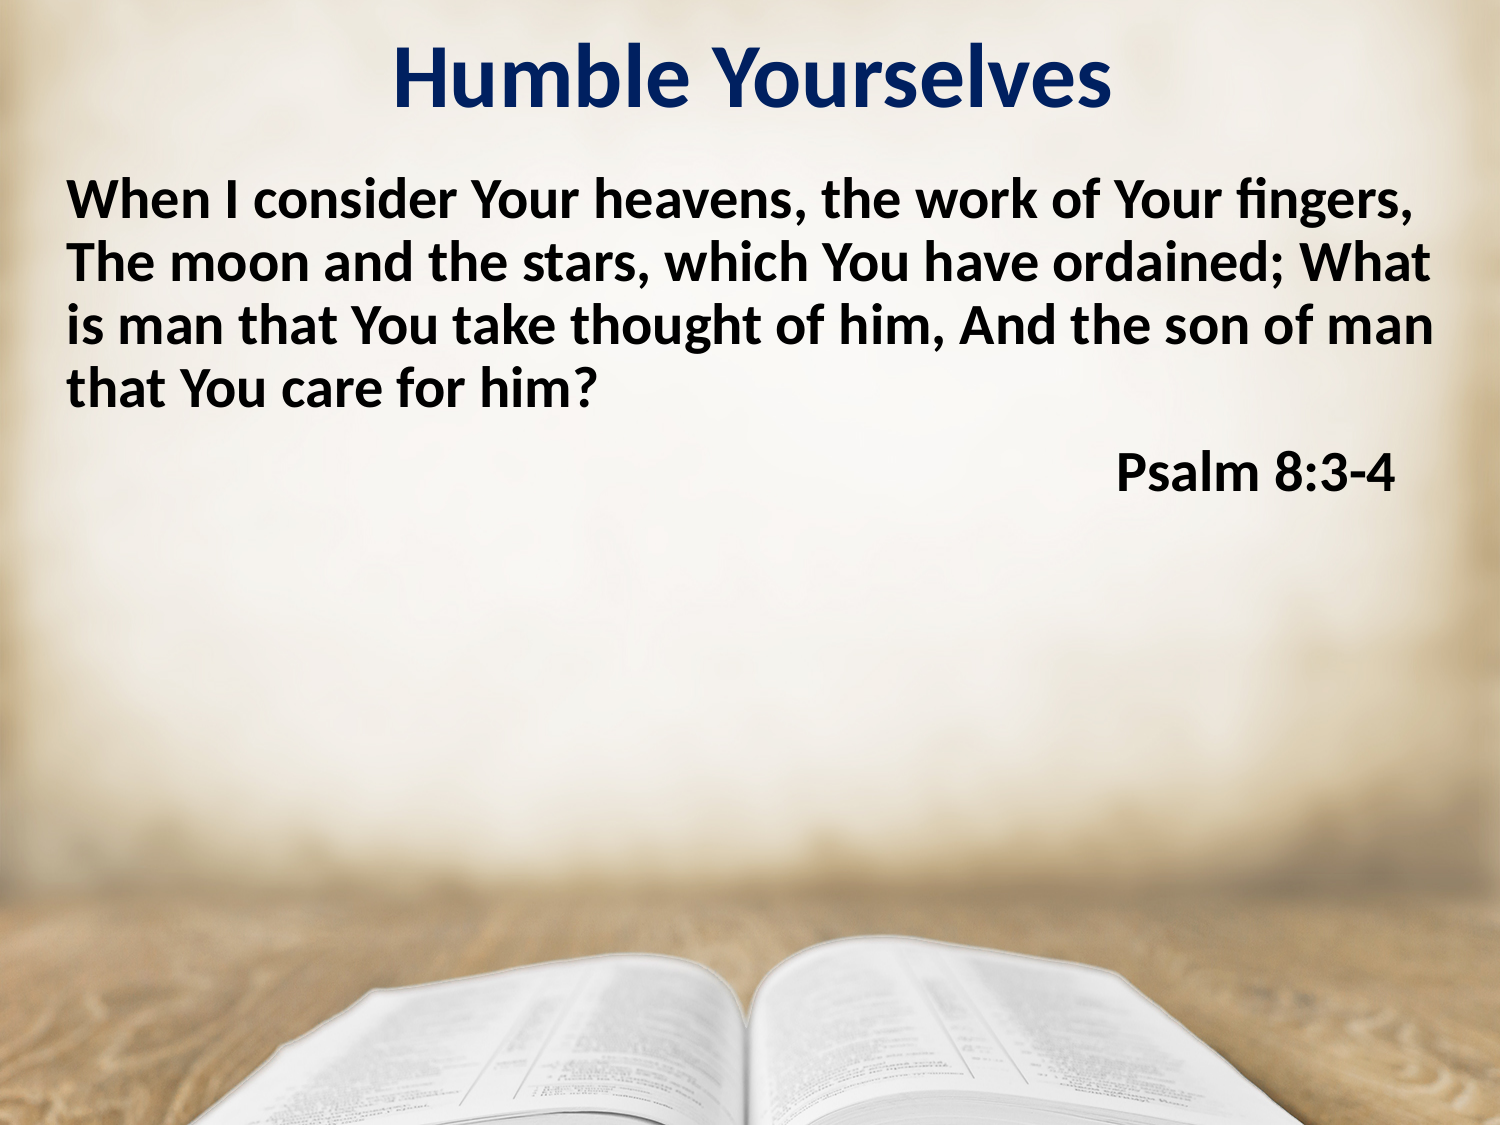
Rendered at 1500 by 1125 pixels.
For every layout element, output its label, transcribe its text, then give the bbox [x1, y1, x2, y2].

picture [0, 0, 1500, 1125]
title Humble Yourselves [39, 14, 1466, 143]
list When I consider Your heavens, the work of Your fingers, The moon and the stars, which You have ordained; What is man that You take thought of him, And the son of man that You care for him? Psalm 8:3-4 [51, 160, 1487, 1095]
